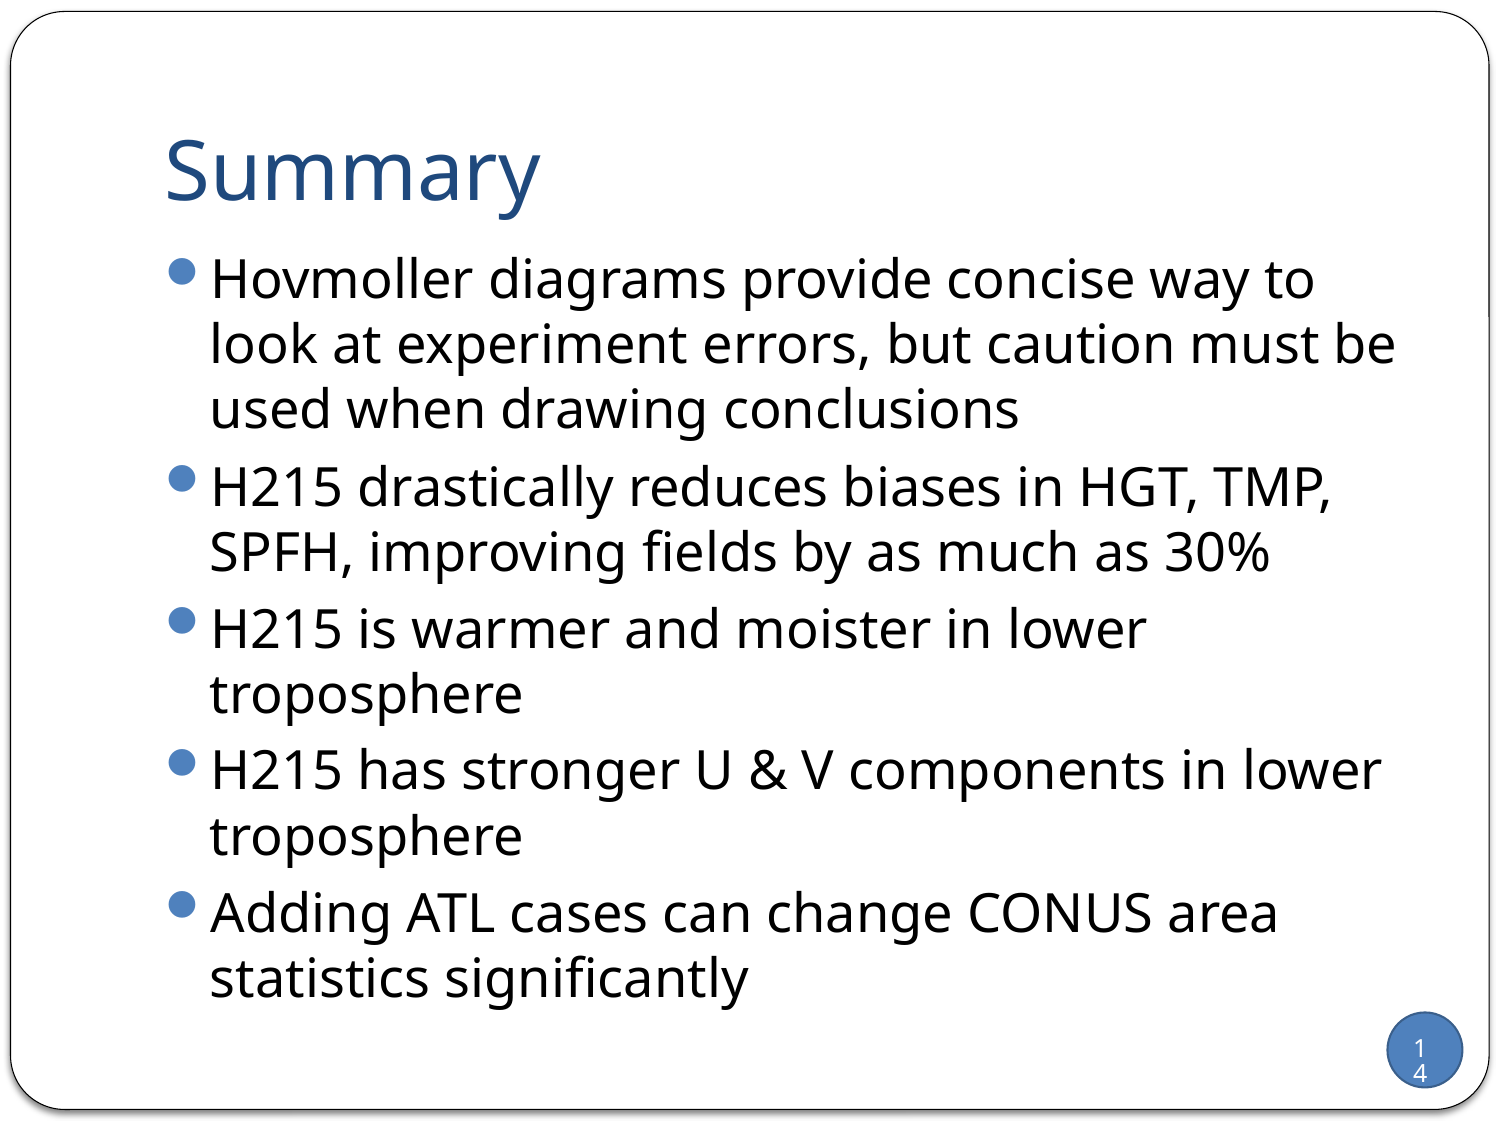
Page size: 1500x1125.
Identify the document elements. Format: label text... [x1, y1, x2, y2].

list Hovmoller diagrams provide concise way to look at experiment errors, but caution must be used when drawing conclusions H215 drastically reduces biases in HGT, TMP, SPFH, improving fields by as much as 30% H215 is warmer and moister in lower troposphere H215 has stronger U & V components in lower troposphere Adding ATL cases can change CONUS area statistics significantly [150, 237, 1425, 988]
title Summary [150, 45, 1425, 233]
